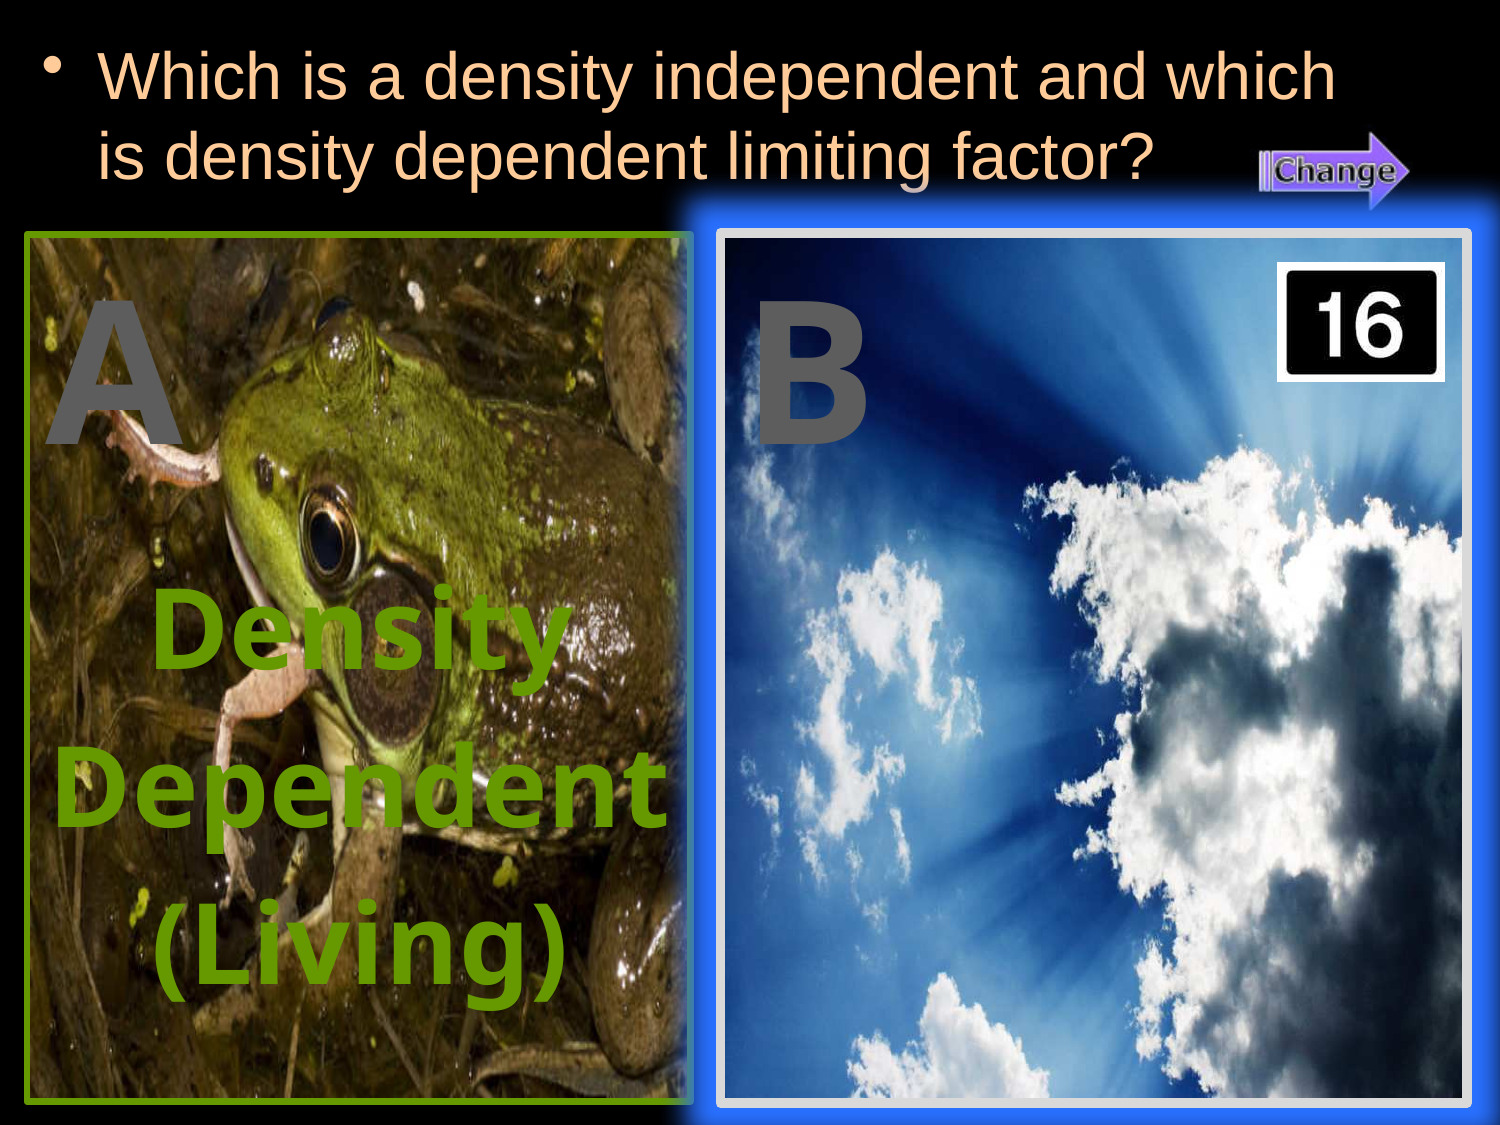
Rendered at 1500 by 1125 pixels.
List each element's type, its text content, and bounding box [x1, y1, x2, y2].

picture [29, 237, 688, 1099]
table_cell 5 [685, 197, 1245, 231]
text_box Questions 1-20 = 5pts Each Final Category (Bonus) = 1pt Each Final Questions = 5 pt wager If you wager 5 on the last question and get it wrong you lose 5 pts. Wager 5 and get it right you get 5 pts. Find the Owl = Secretly write “Owl” in the correct box worth 1pt. [703, 215, 1246, 993]
table_cell *24 [682, 194, 1243, 231]
picture [724, 237, 1463, 1099]
list Which is a density independent and which is density dependent limiting factor? [26, 24, 1377, 231]
picture [1249, 124, 1413, 215]
